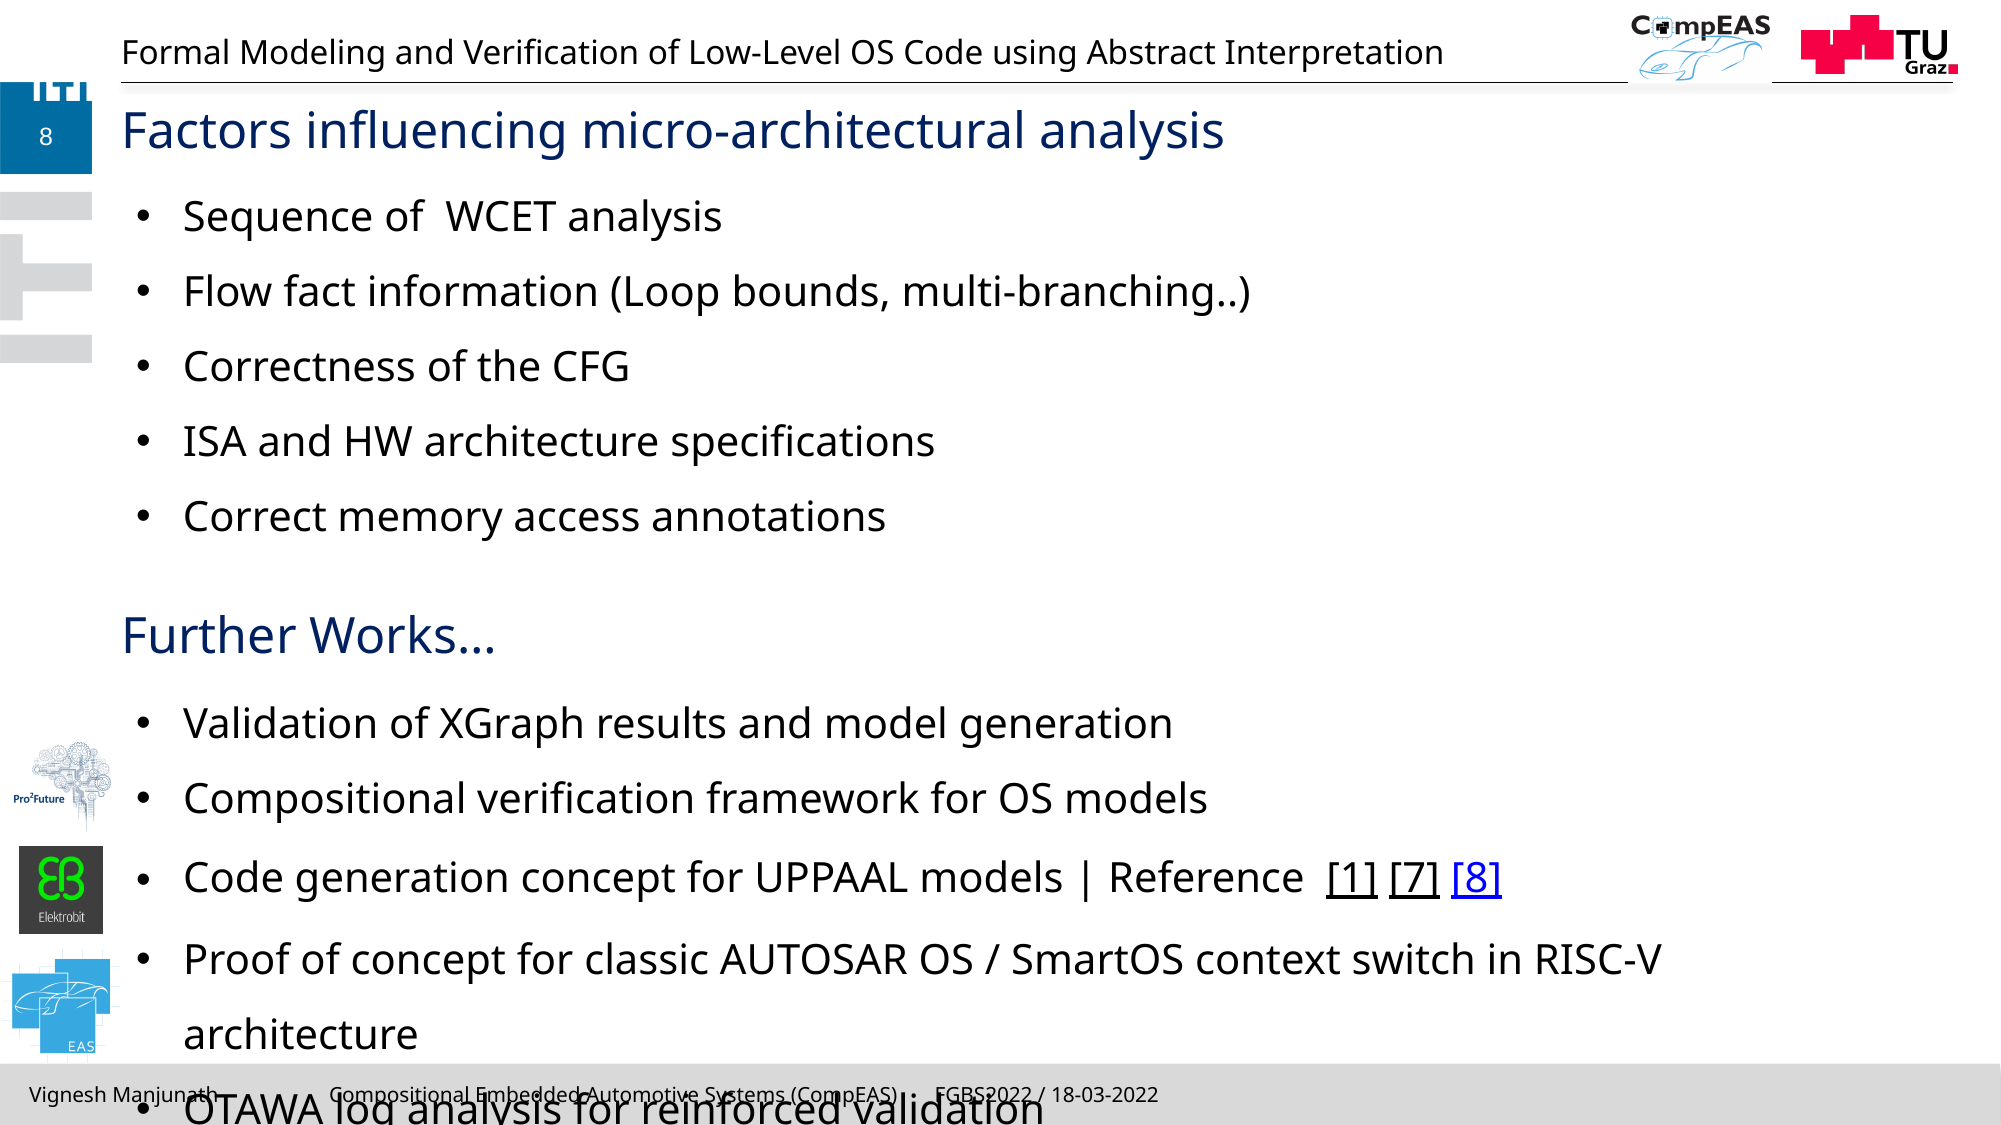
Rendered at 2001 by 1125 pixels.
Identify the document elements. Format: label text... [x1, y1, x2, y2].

picture [1801, 15, 1958, 74]
picture [34, 82, 39, 100]
picture [14, 742, 111, 831]
picture [2, 949, 120, 1063]
slide_number 8 [0, 105, 93, 166]
picture [19, 846, 103, 934]
picture [1628, 9, 1772, 83]
text_box Sequence of WCET analysis Flow fact information (Loop bounds, multi-branching..) Correctness of the CFG ISA and HW architecture specifications Correct memory access annotations [121, 157, 1804, 548]
title Factors influencing micro-architectural analysis [121, 98, 1440, 186]
picture [0, 175, 92, 363]
text_box Validation of XGraph results and model generation Compositional verification framework for OS models Code generation concept for UPPAAL models | Reference [1] [7] [8] Proof of concept for classic AUTOSAR OS / SmartOS context switch in RISC-V architecture OTAWA log analysis for reinforced validation [121, 664, 1804, 1125]
picture [87, 82, 92, 100]
text_box Formal Modeling and Verification of Low-Level OS Code using Abstract Interpretation [121, 31, 1730, 80]
picture [47, 82, 59, 100]
picture [67, 82, 79, 100]
text_box Further Works… [121, 603, 914, 664]
